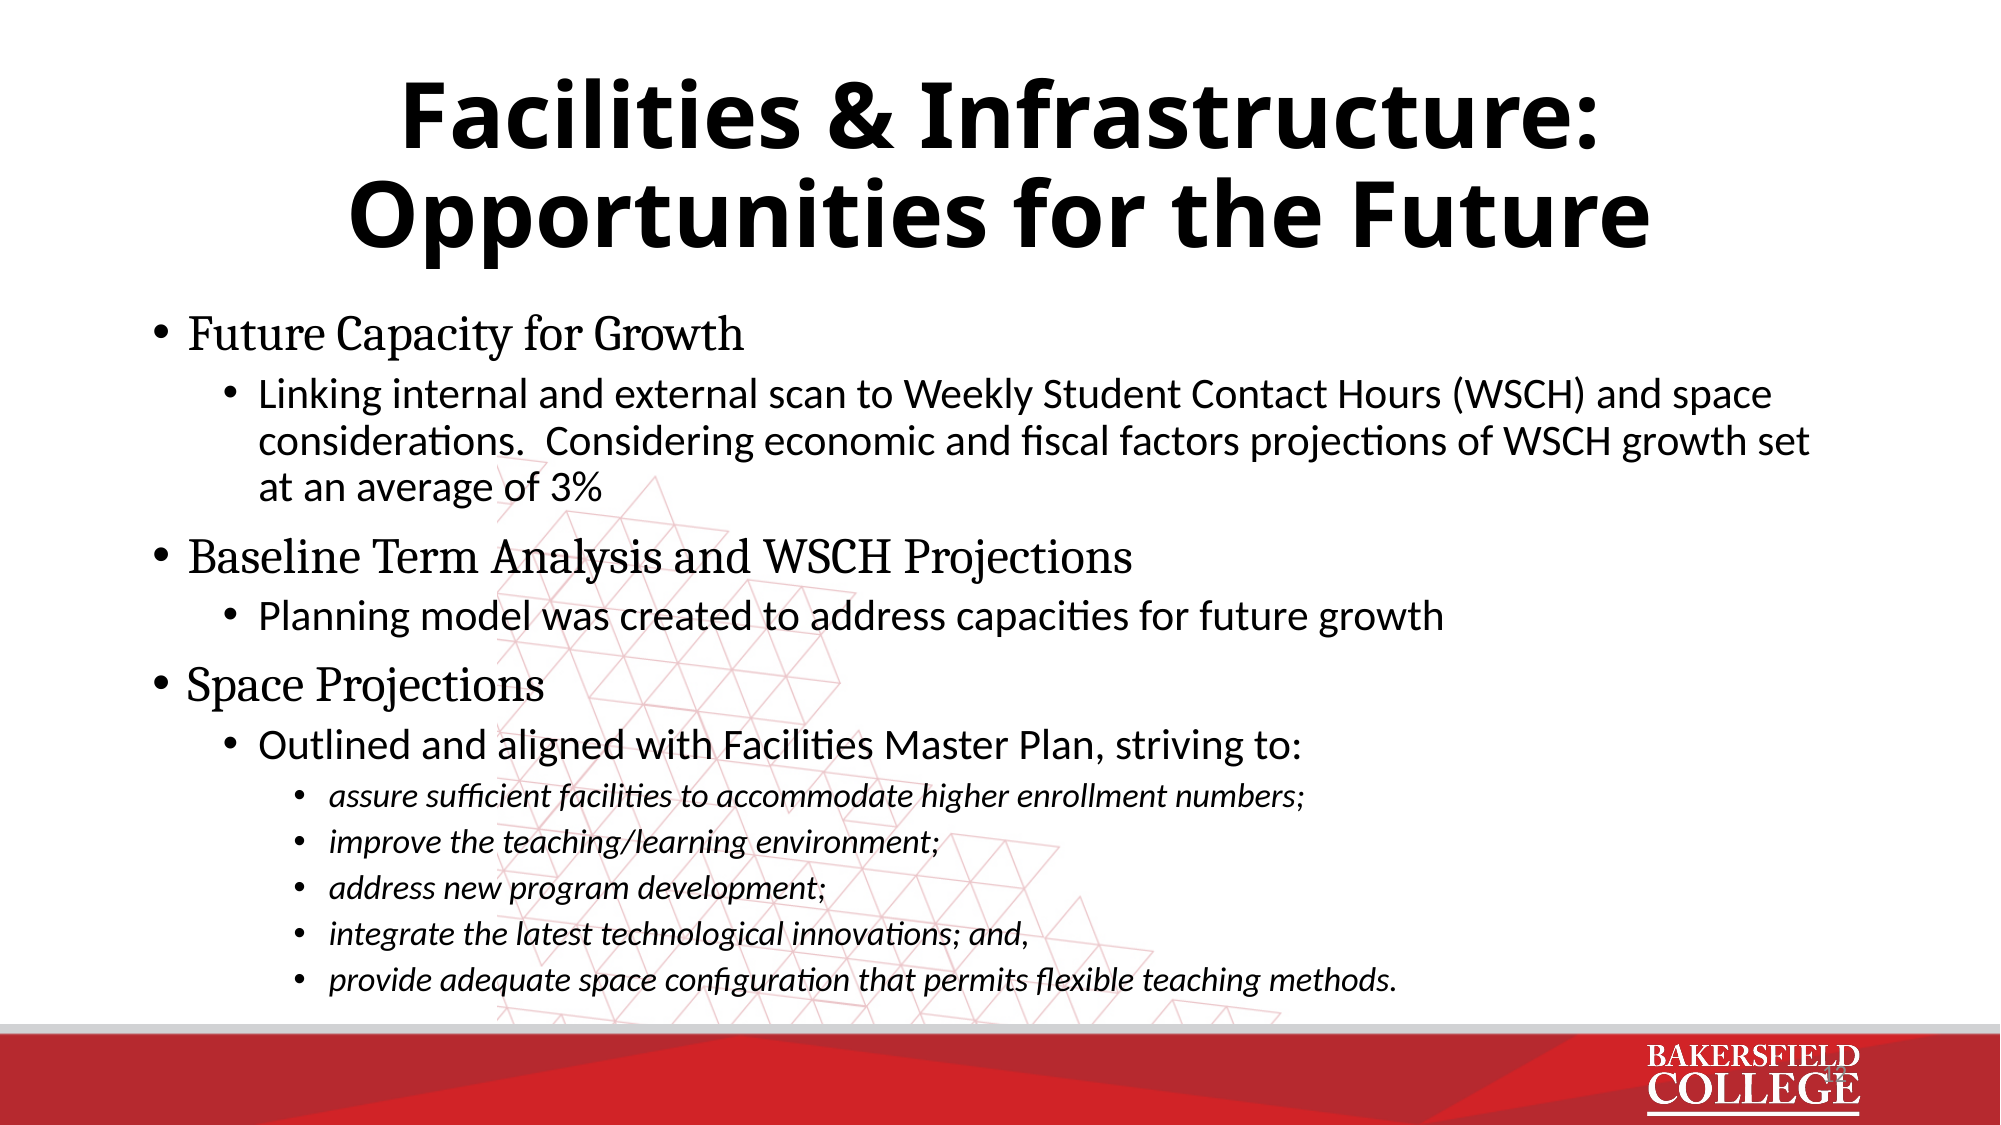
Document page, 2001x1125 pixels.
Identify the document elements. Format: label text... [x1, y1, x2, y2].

list Future Capacity for Growth Linking internal and external scan to Weekly Student Contact Hours (WSCH) and space considerations. Considering economic and fiscal factors projections of WSCH growth set at an average of 3% Baseline Term Analysis and WSCH Projections Planning model was created to address capacities for future growth Space Projections Outlined and aligned with Facilities Master Plan, striving to: assure sufficient facilities to accommodate higher enrollment numbers; improve the teaching/learning environment; address new program development; integrate the latest technological innovations; and, provide adequate space configuration that permits flexible teaching methods. [137, 299, 1863, 1014]
picture [0, 1024, 2000, 1125]
slide_number 12 [1412, 1042, 1863, 1103]
title Facilities & Infrastructure: Opportunities for the Future [137, 59, 1863, 278]
